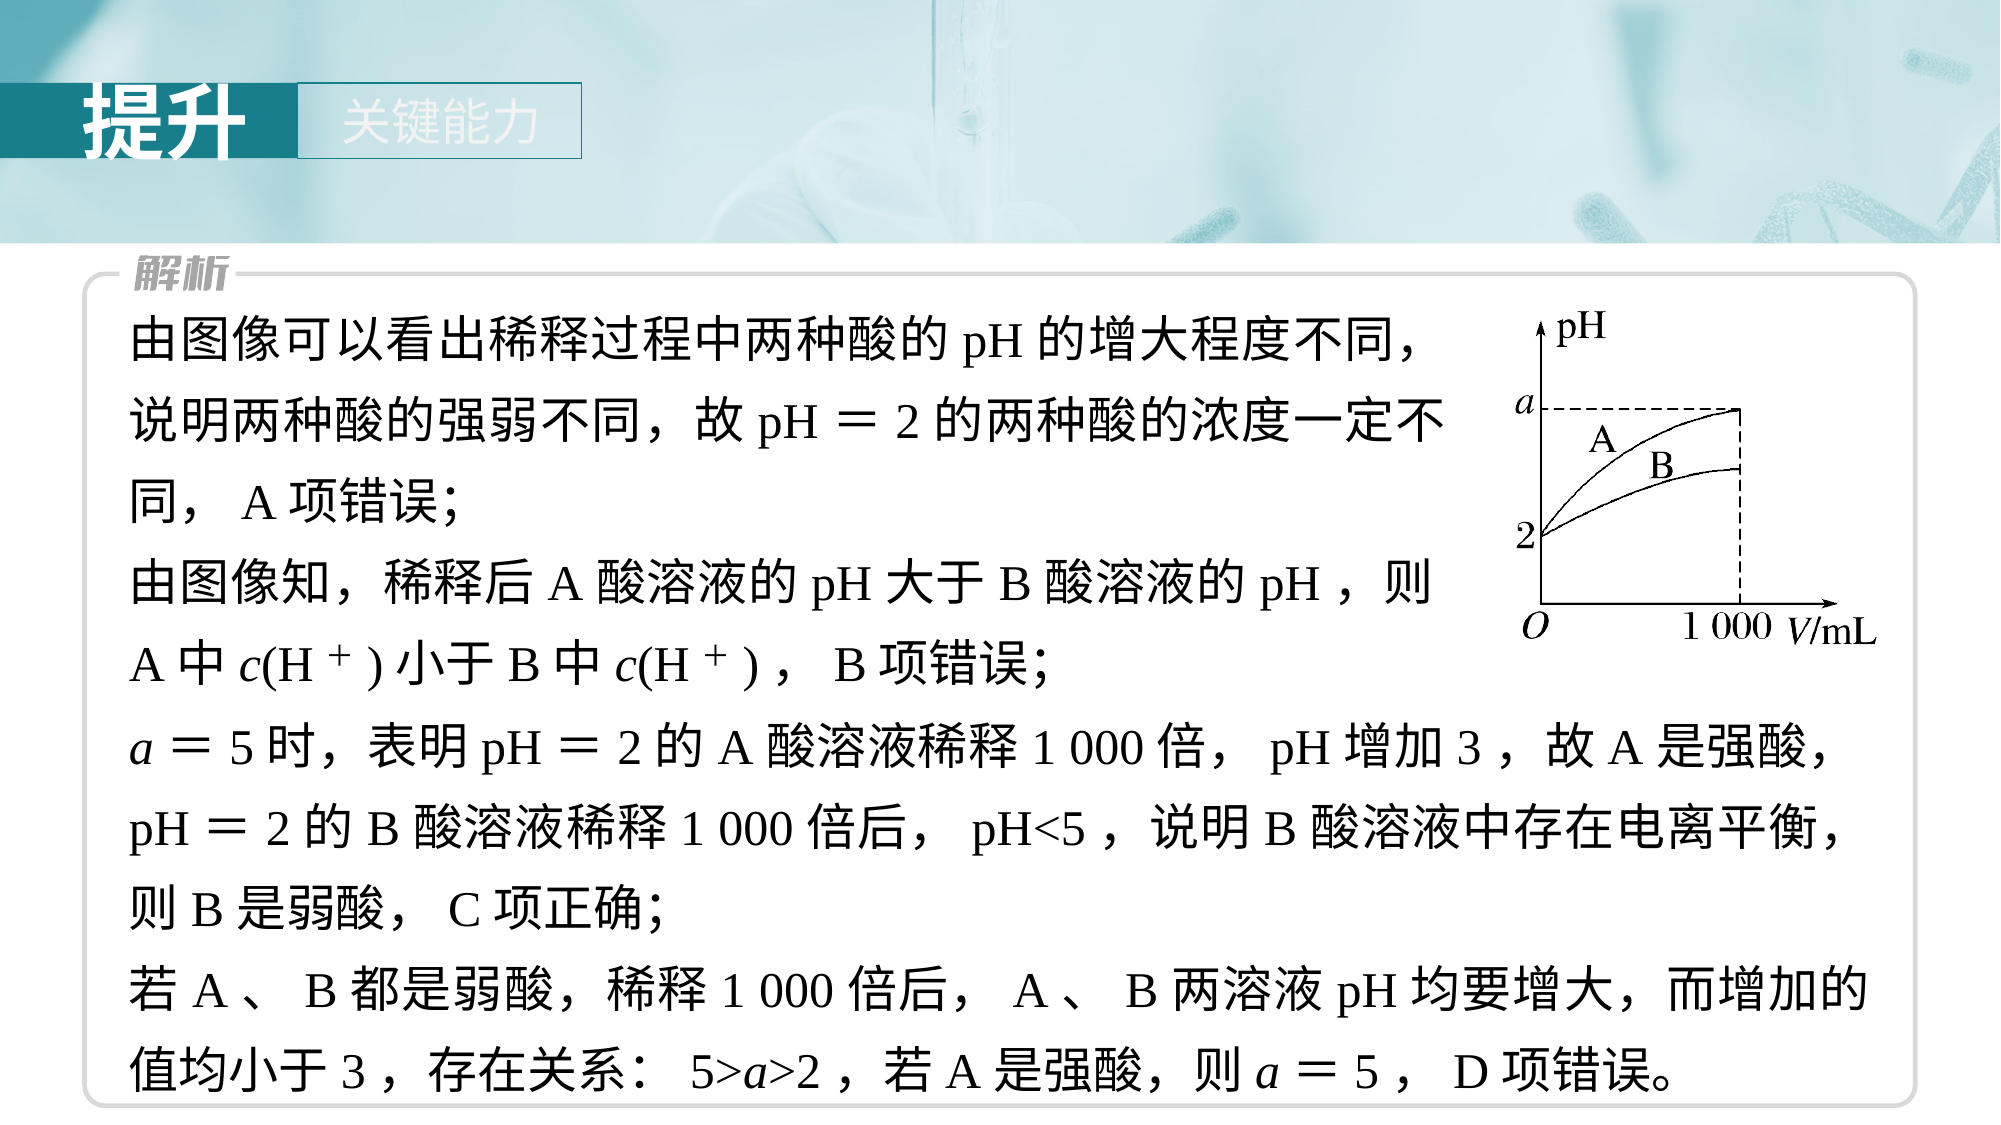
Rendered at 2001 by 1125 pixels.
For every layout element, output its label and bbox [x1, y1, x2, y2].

text_box [84, 255, 1916, 1106]
picture [1507, 301, 1885, 655]
